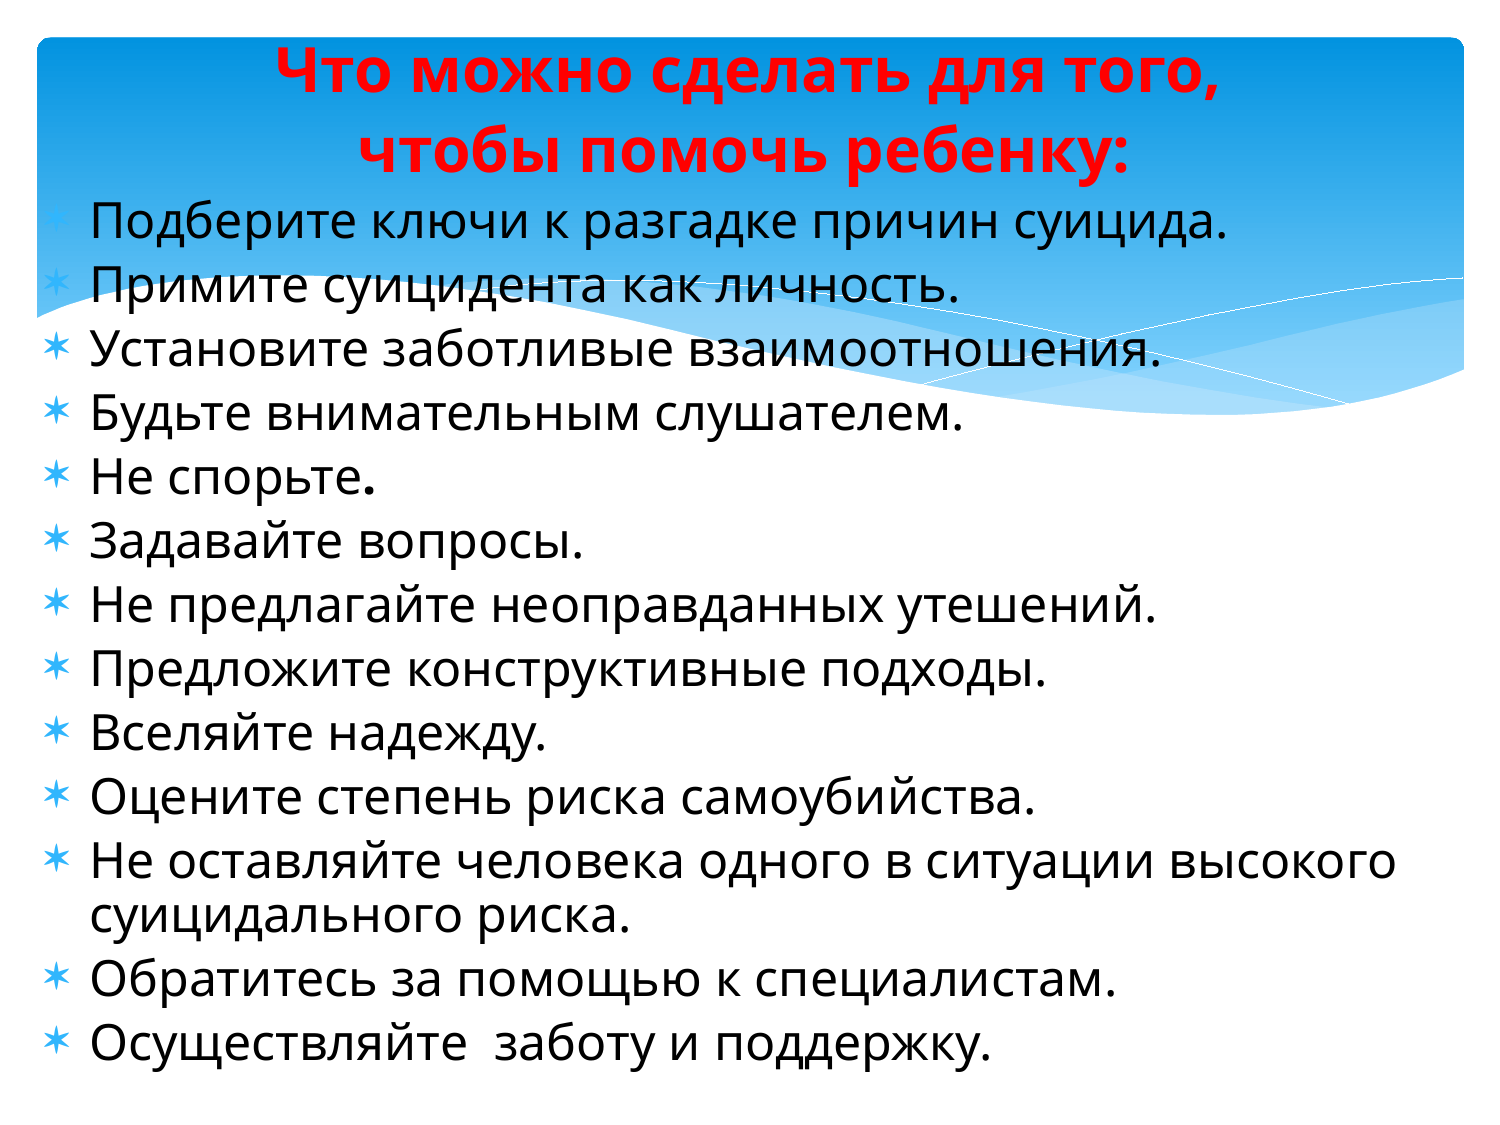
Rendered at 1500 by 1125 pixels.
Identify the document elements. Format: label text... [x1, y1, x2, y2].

list Что можно сделать для того, чтобы помочь ребенку: Подберите ключи к разгадке причин суицида. Примите суицидента как личность. Установите заботливые взаимоотношения. Будьте внимательным слушателем. Не спорьте. Задавайте вопросы. Не предлагайте неоправданных утешений. Предложите конструктивные подходы. Вселяйте надежду. Оцените степень риска самоубийства. Не оставляйте человека одного в ситуации высокого суицидального риска. Обратитесь за помощью к специалистам. Осуществляйте заботу и поддержку. [29, 31, 1459, 1083]
